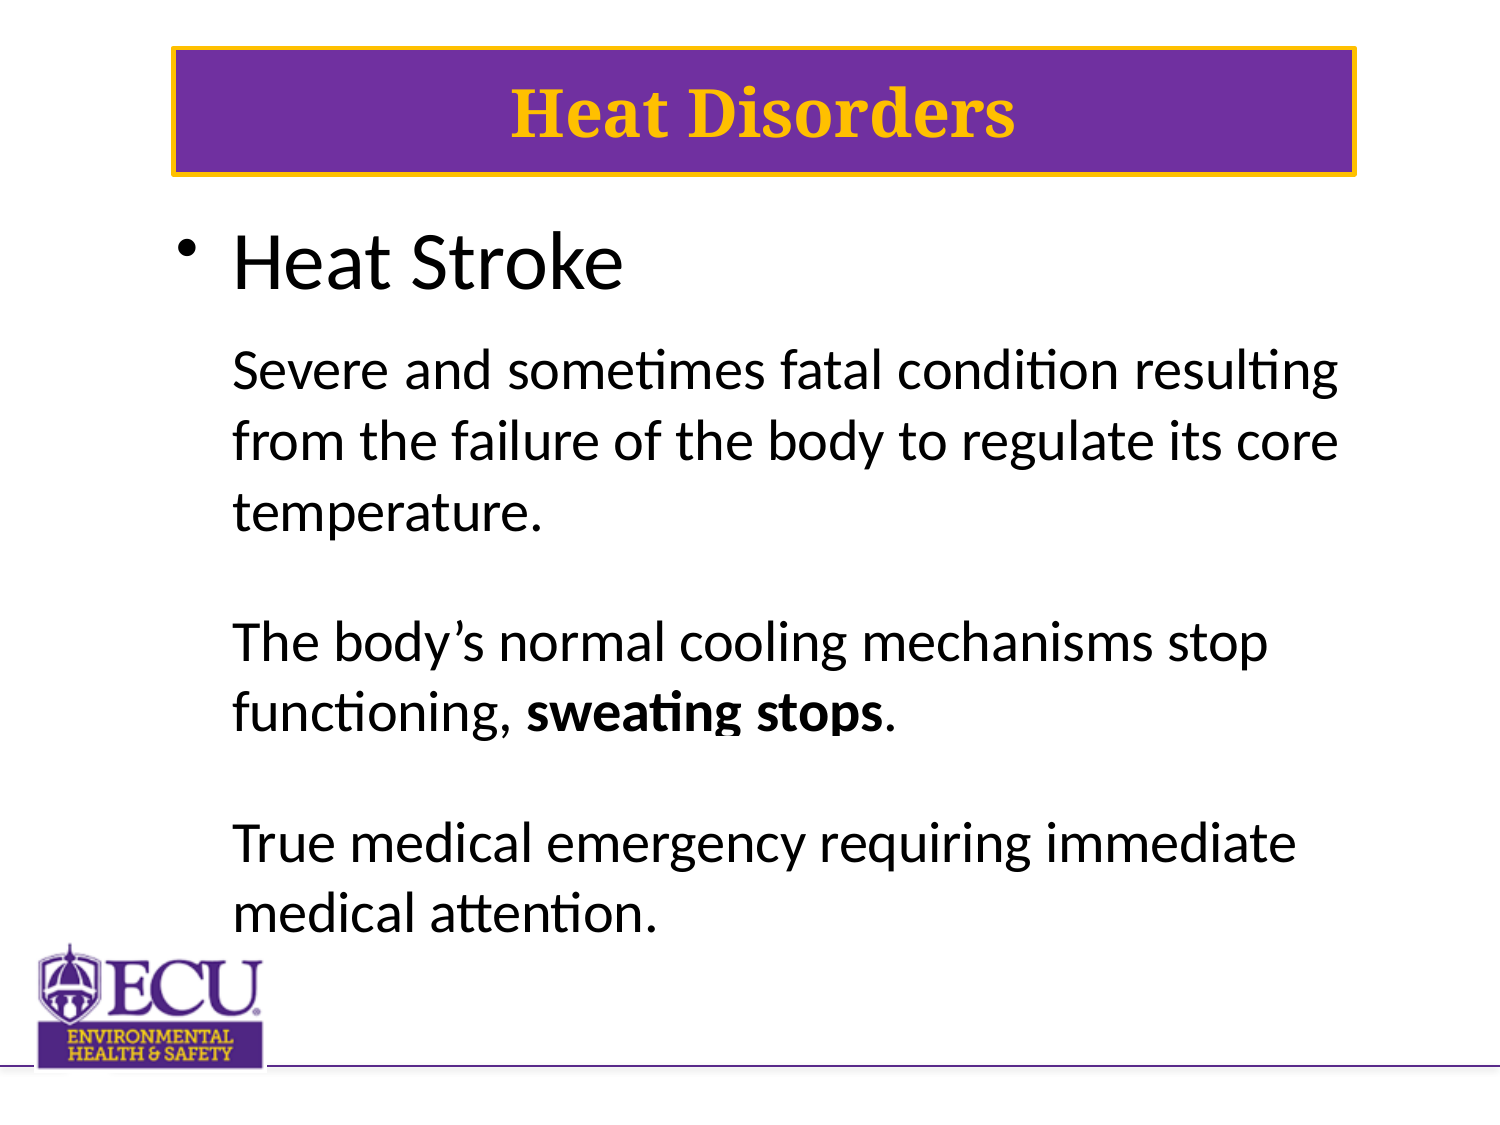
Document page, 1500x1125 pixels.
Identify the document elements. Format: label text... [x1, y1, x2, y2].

text_box Heat Stroke Severe and sometimes fatal condition resulting from the failure of the body to regulate its core temperature. The body’s normal cooling mechanisms stop functioning, sweating stops. True medical emergency requiring immediate medical attention. [173, 167, 1355, 945]
title Heat Disorders [173, 47, 1355, 167]
picture [33, 940, 267, 1073]
